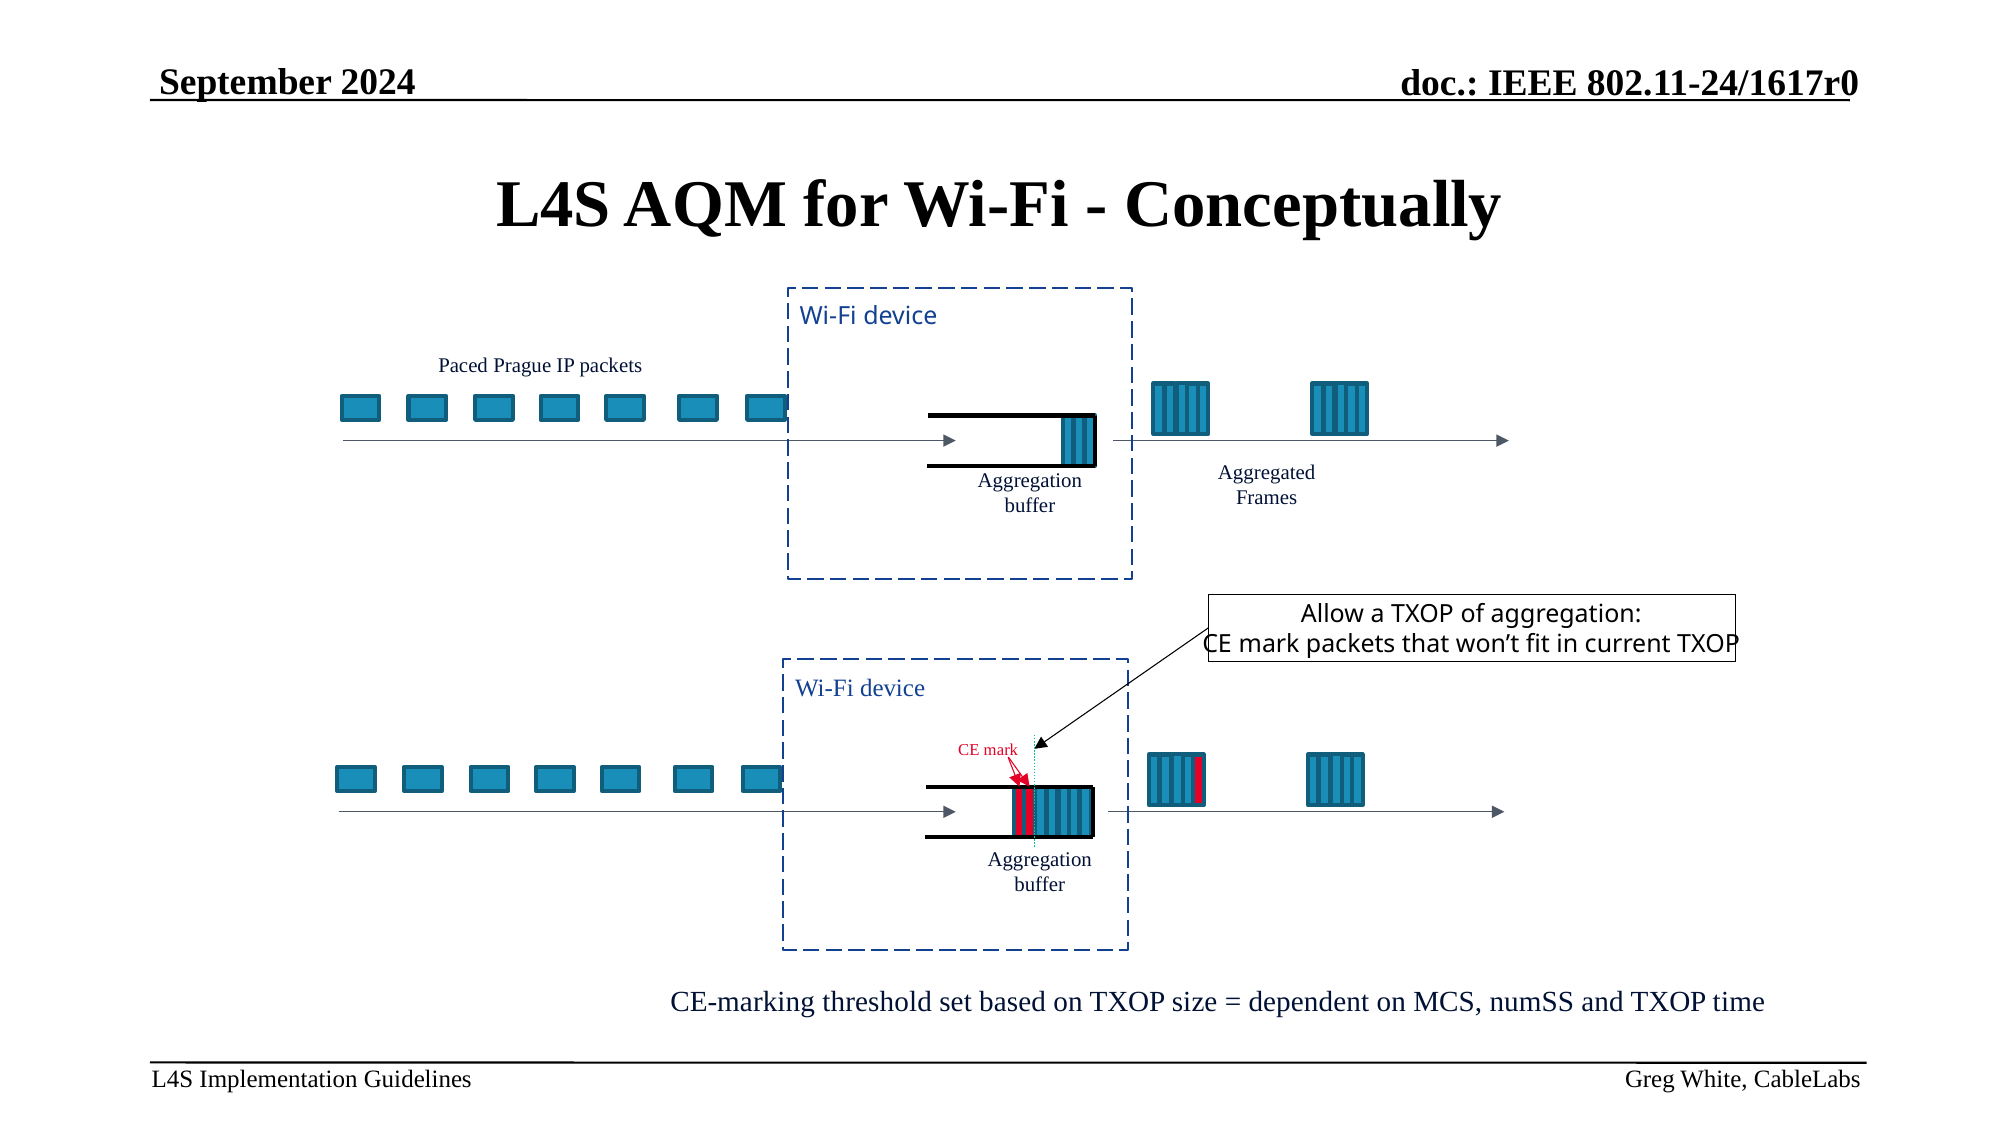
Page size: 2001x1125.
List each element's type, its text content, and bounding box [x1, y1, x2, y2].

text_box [341, 287, 1509, 580]
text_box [1021, 756, 1030, 787]
title L4S AQM for Wi-Fi - Conceptually [149, 112, 1850, 288]
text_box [337, 594, 1768, 1031]
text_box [1007, 757, 1020, 787]
